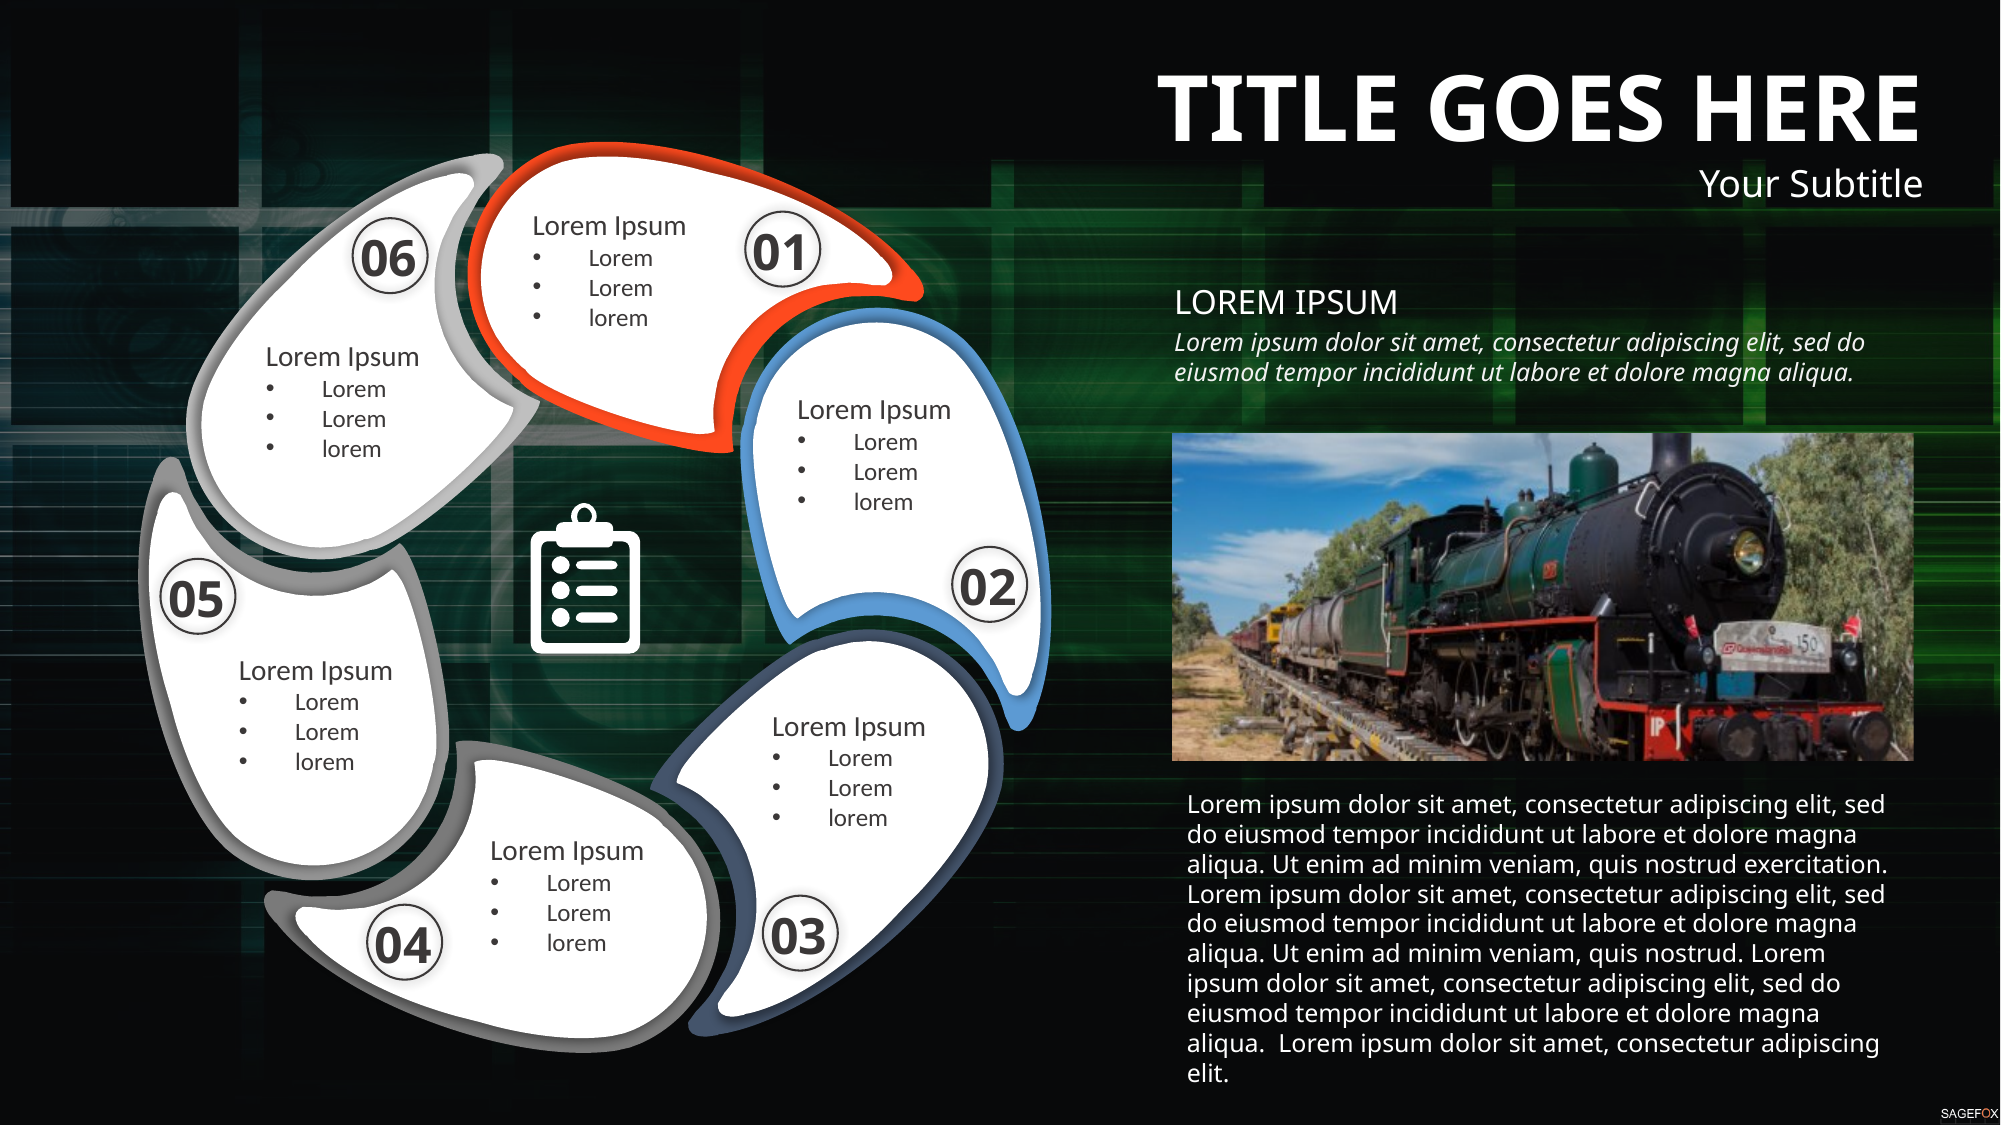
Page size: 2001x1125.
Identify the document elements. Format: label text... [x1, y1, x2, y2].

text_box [359, 904, 447, 982]
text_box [737, 211, 826, 289]
text_box TITLE GOES HERE Your Subtitle [1035, 42, 1939, 212]
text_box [186, 152, 541, 560]
text_box Lorem ipsum dolor sit amet, consectetur adipiscing elit, sed do eiusmod tempor incididunt ut labore et dolore magna aliqua. Ut enim ad minim veniam, quis nostrud exercitation. Lorem ipsum dolor sit amet, consectetur adipiscing elit, sed do eiusmod tempor incididunt ut labore et dolore magna aliqua. Ut enim ad minim veniam, quis nostrud. Lorem ipsum dolor sit amet, consectetur adipiscing elit, sed do eiusmod tempor incididunt ut labore et dolore magna aliqua. Lorem ipsum dolor sit amet, consectetur adipiscing elit. [1172, 780, 1914, 1096]
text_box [345, 218, 433, 296]
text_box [96, 470, 451, 879]
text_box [152, 558, 241, 636]
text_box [530, 502, 641, 654]
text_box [506, 72, 860, 480]
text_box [944, 546, 1033, 624]
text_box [327, 714, 682, 1122]
text_box [1171, 432, 1915, 762]
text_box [650, 629, 1004, 1037]
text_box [755, 895, 843, 973]
text_box LOREM IPSUM Lorem ipsum dolor sit amet, consectetur adipiscing elit, sed do eiusmod tempor incididunt ut labore et dolore magna aliqua. [1159, 273, 1909, 394]
picture [0, 0, 2001, 1125]
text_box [739, 309, 1093, 717]
